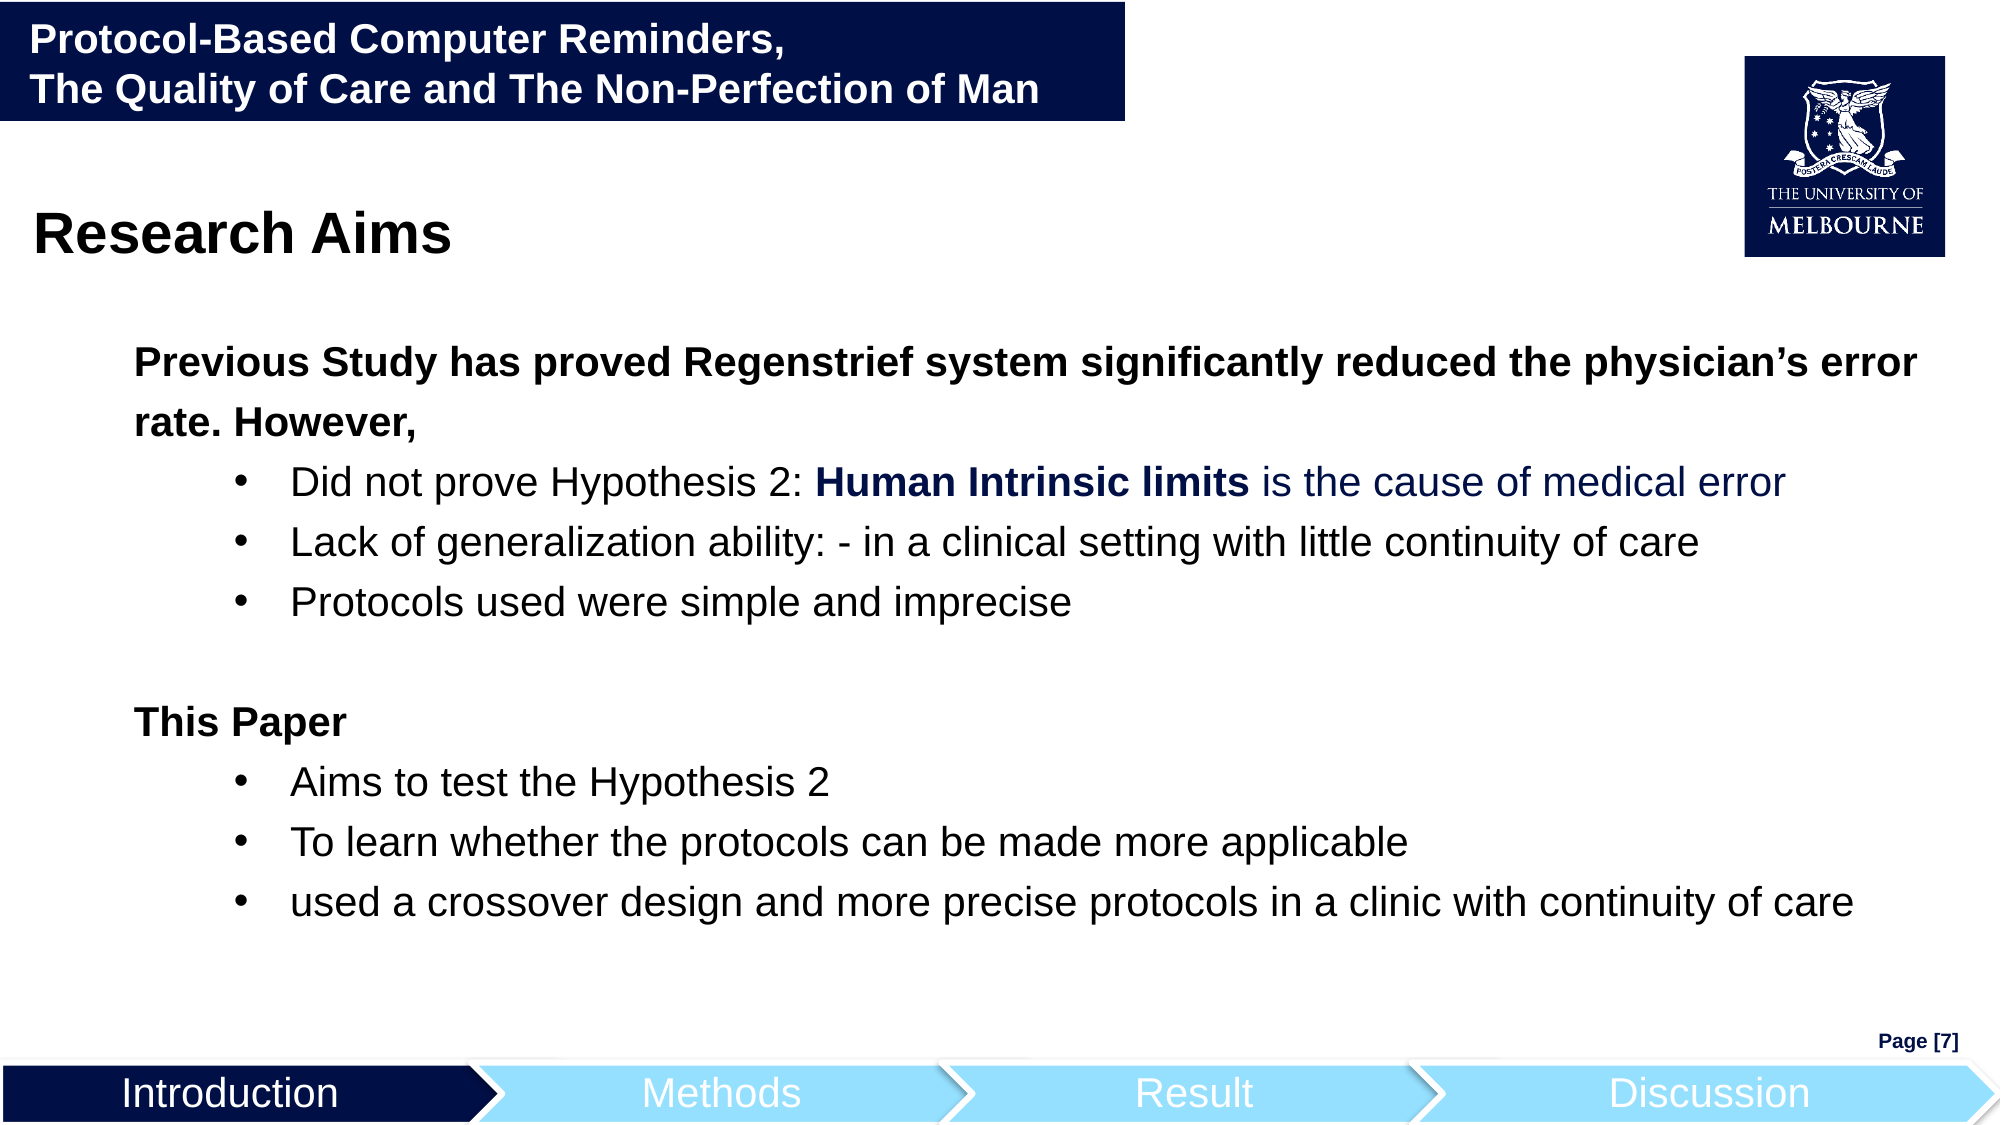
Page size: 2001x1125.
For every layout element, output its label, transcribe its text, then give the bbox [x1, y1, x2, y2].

text_box Research Aims Previous Study has proved Regenstrief system significantly reduced the physician’s error rate. However, Did not prove Hypothesis 2: Human Intrinsic limits is the cause of medical error Lack of generalization ability: - in a clinical setting with little continuity of care Protocols used were simple and imprecise This Paper Aims to test the Hypothesis 2 To learn whether the protocols can be made more applicable used a crossover design and more precise protocols in a clinic with continuity of care [19, 187, 1963, 933]
picture [1744, 56, 1946, 187]
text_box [0, 1062, 2000, 1125]
text_box Protocol-Based Computer Reminders, The Quality of Care and The Non-Perfection of Man [0, 1, 1125, 121]
slide_number Page [7] [1700, 1022, 1959, 1058]
